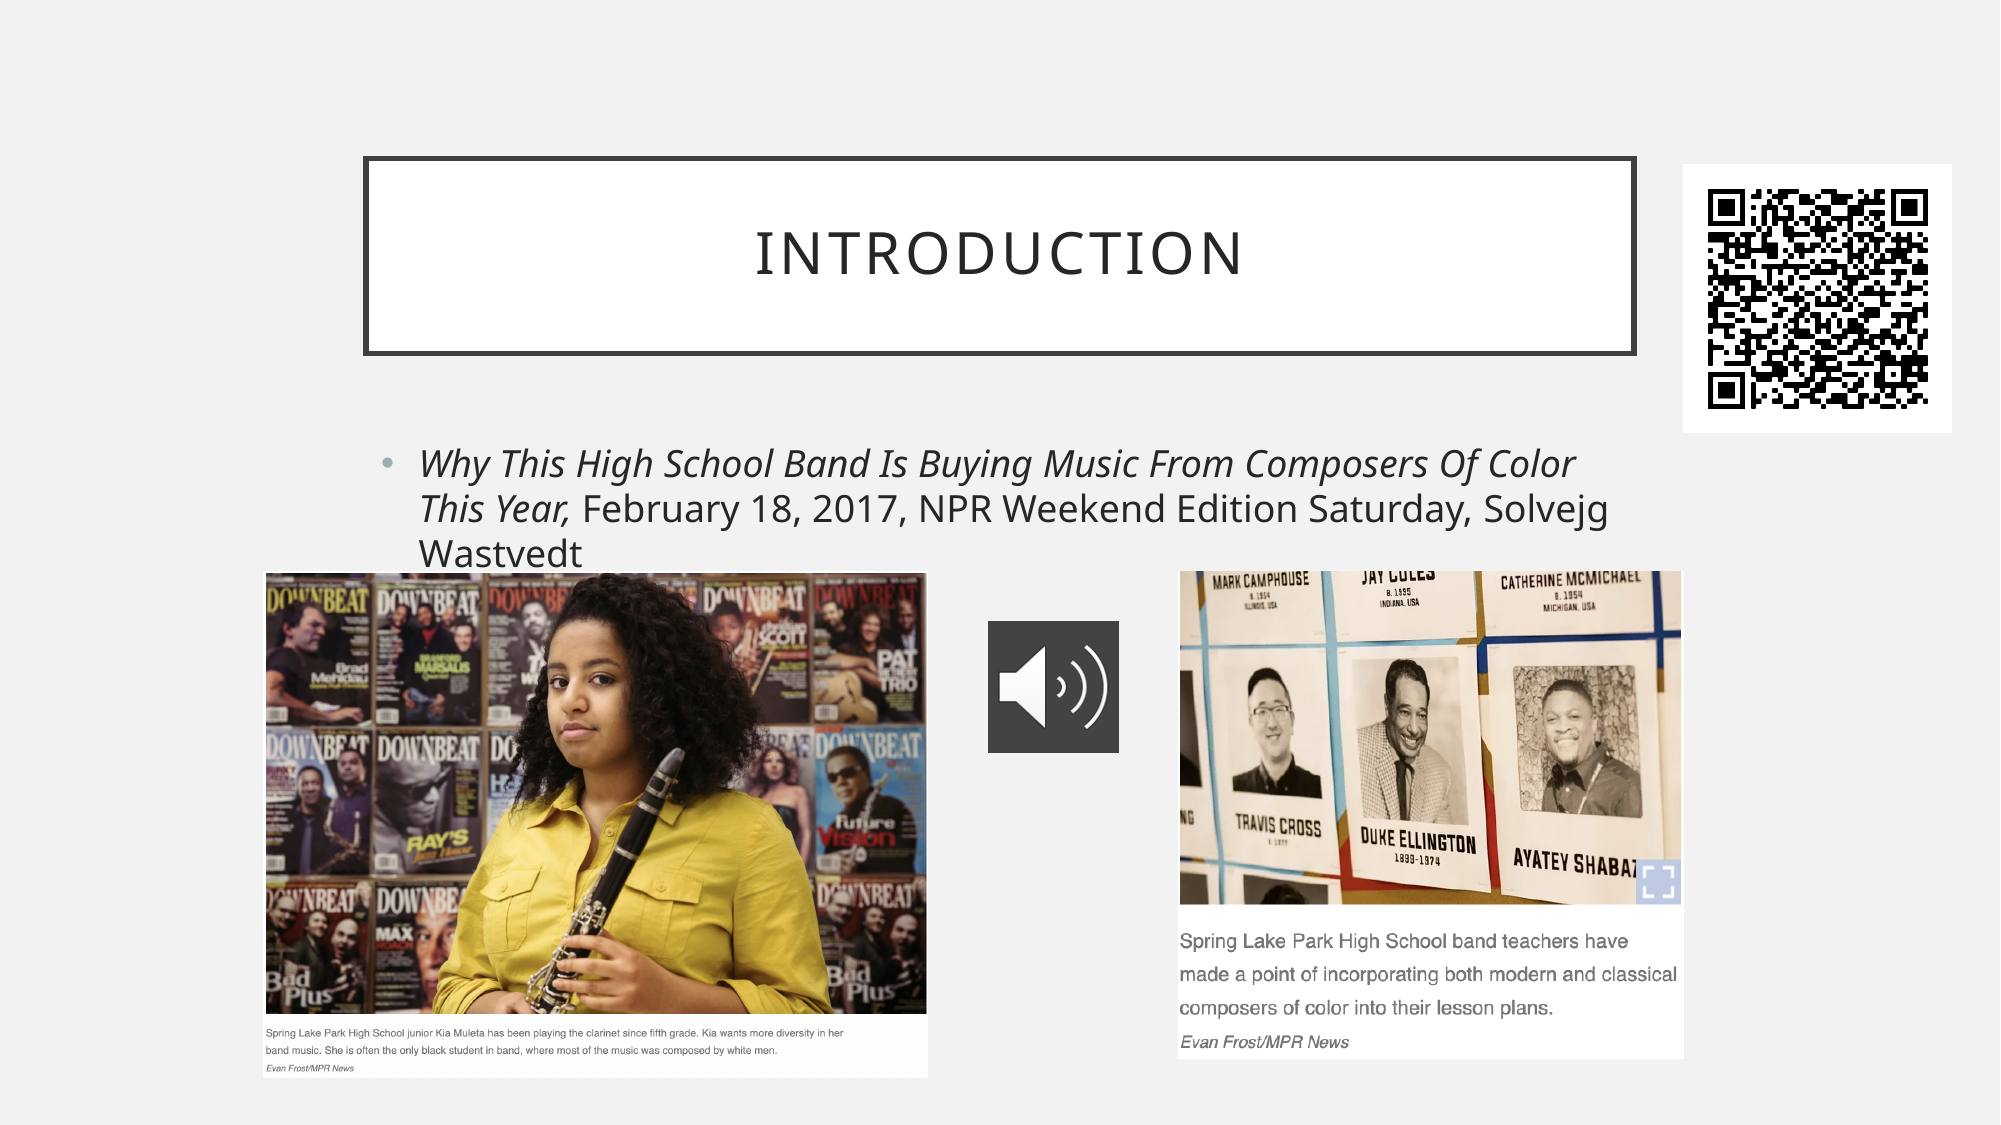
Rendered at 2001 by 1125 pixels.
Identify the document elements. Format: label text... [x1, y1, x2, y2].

title introduction [363, 156, 1637, 356]
picture [1178, 571, 1684, 1059]
picture [263, 571, 928, 1078]
picture [986, 620, 1121, 754]
picture [1683, 164, 1952, 433]
list Why This High School Band Is Buying Music From Composers Of Color This Year, February 18, 2017, NPR Weekend Edition Saturday, Solvejg Wastvedt [366, 432, 1634, 942]
